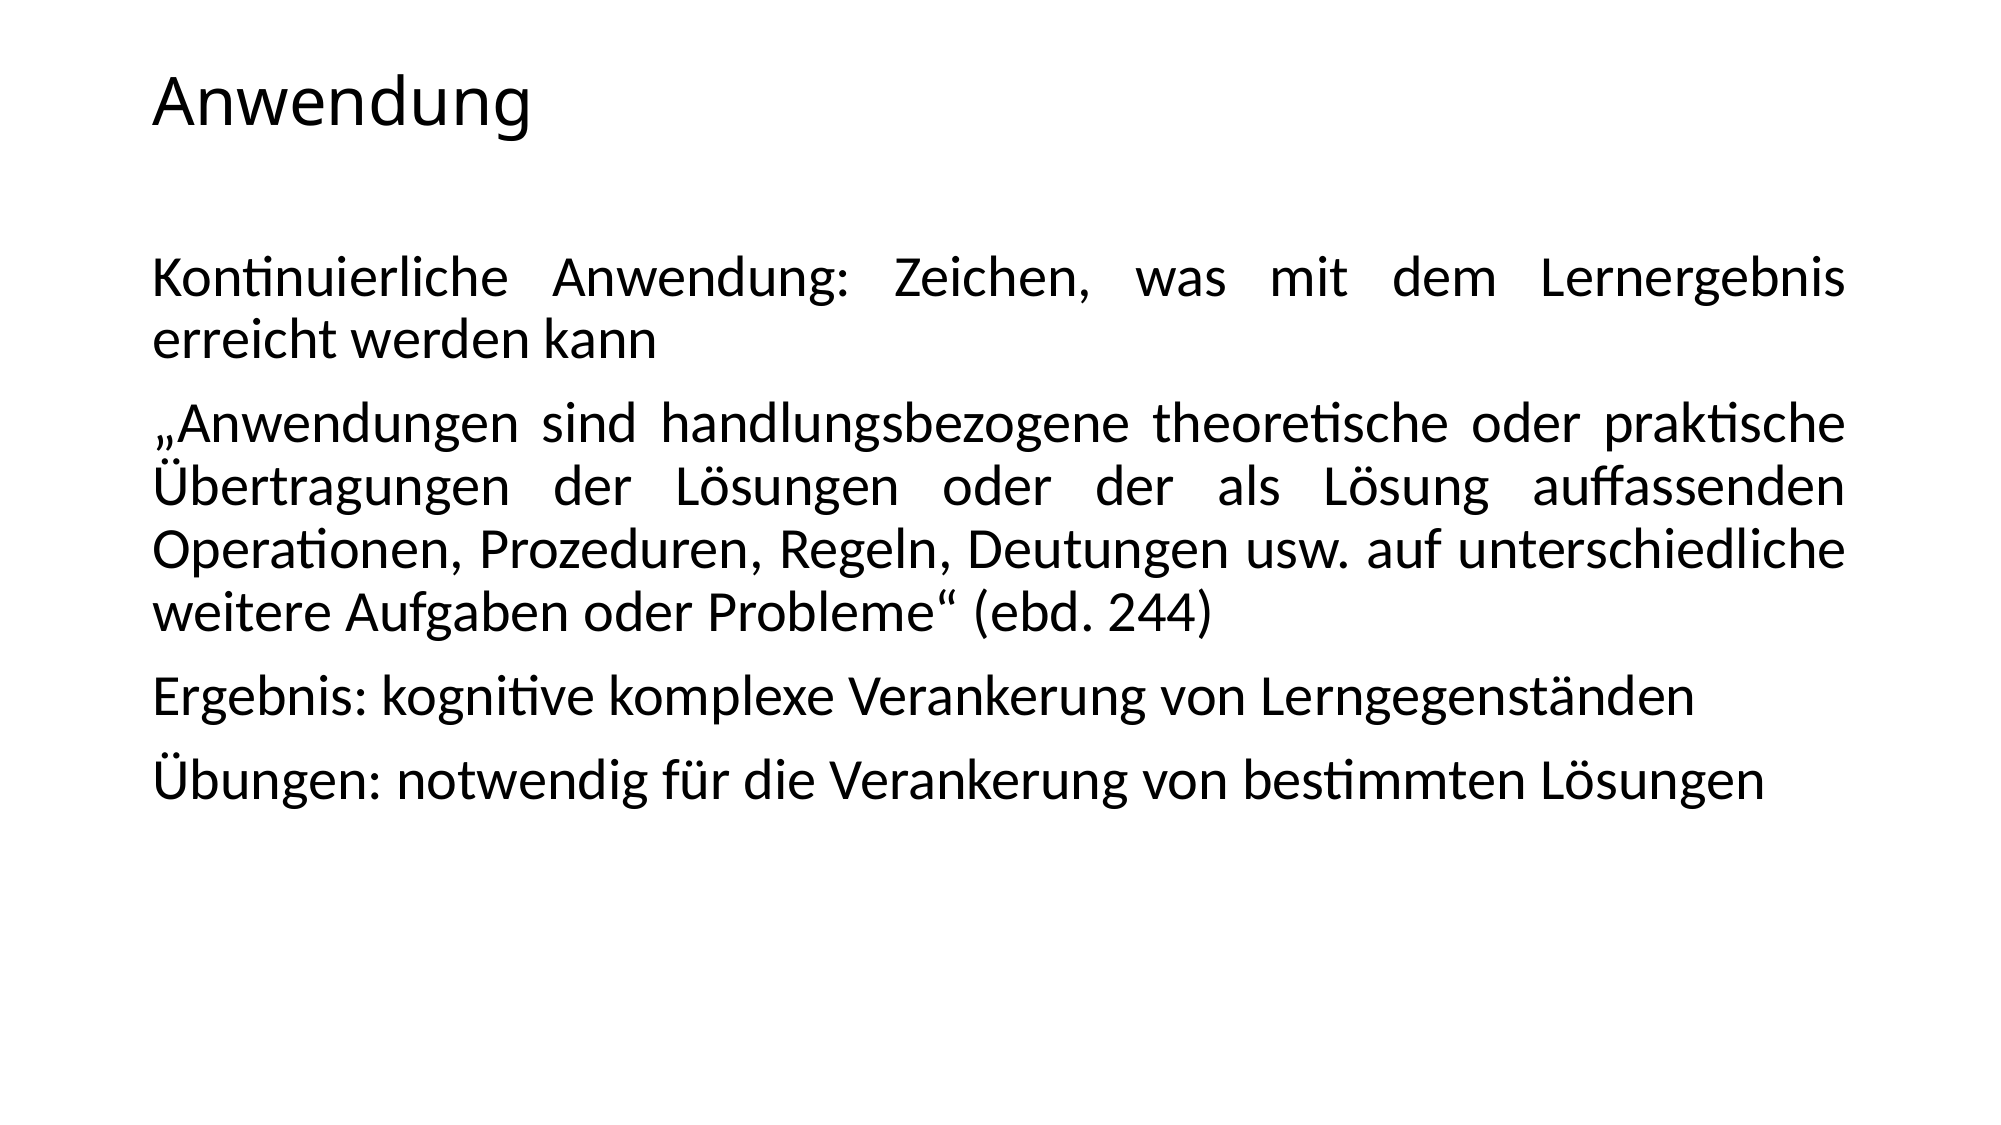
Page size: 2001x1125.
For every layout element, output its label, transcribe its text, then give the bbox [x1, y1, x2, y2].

list Kontinuierliche Anwendung: Zeichen, was mit dem Lernergebnis erreicht werden kann „Anwendungen sind handlungsbezogene theoretische oder praktische Übertragungen der Lösungen oder der als Lösung auffassenden Operationen, Prozeduren, Regeln, Deutungen usw. auf unterschiedliche weitere Aufgaben oder Probleme“ (ebd. 244) Ergebnis: kognitive komplexe Verankerung von Lerngegenständen Übungen: notwendig für die Verankerung von bestimmten Lösungen [137, 238, 1863, 1014]
title Anwendung [137, 59, 1863, 148]
